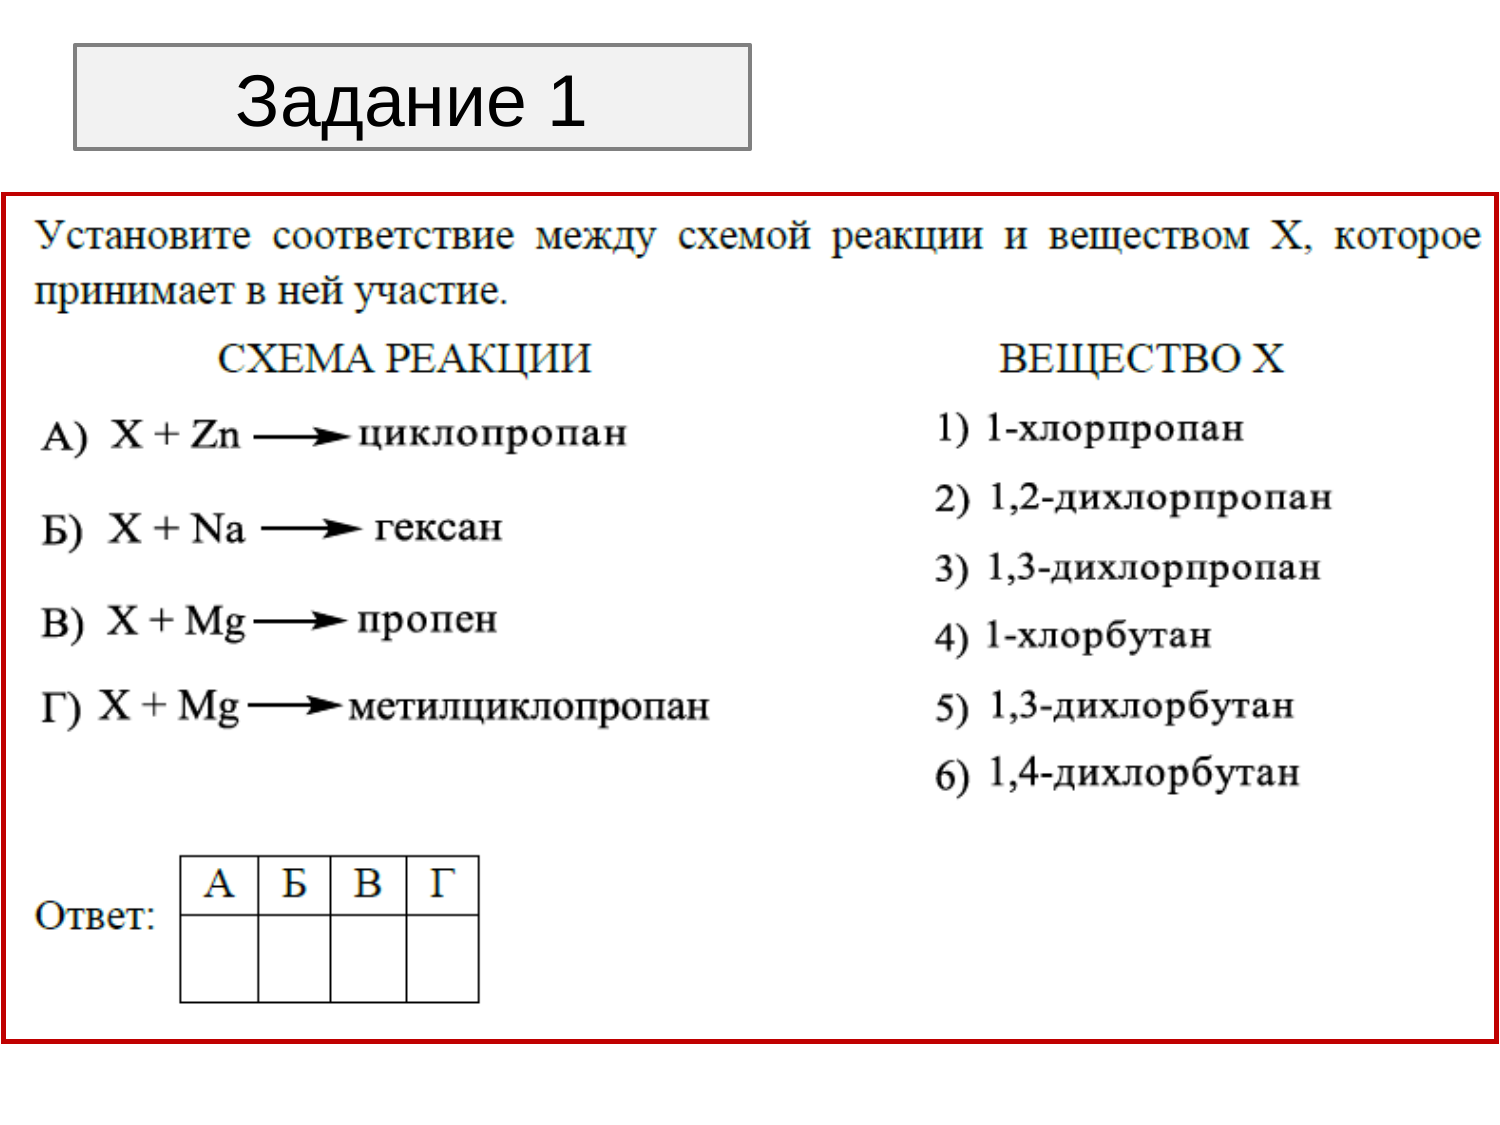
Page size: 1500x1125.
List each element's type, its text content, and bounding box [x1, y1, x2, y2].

picture [5, 195, 1495, 1040]
title Задание 1 [75, 45, 750, 149]
